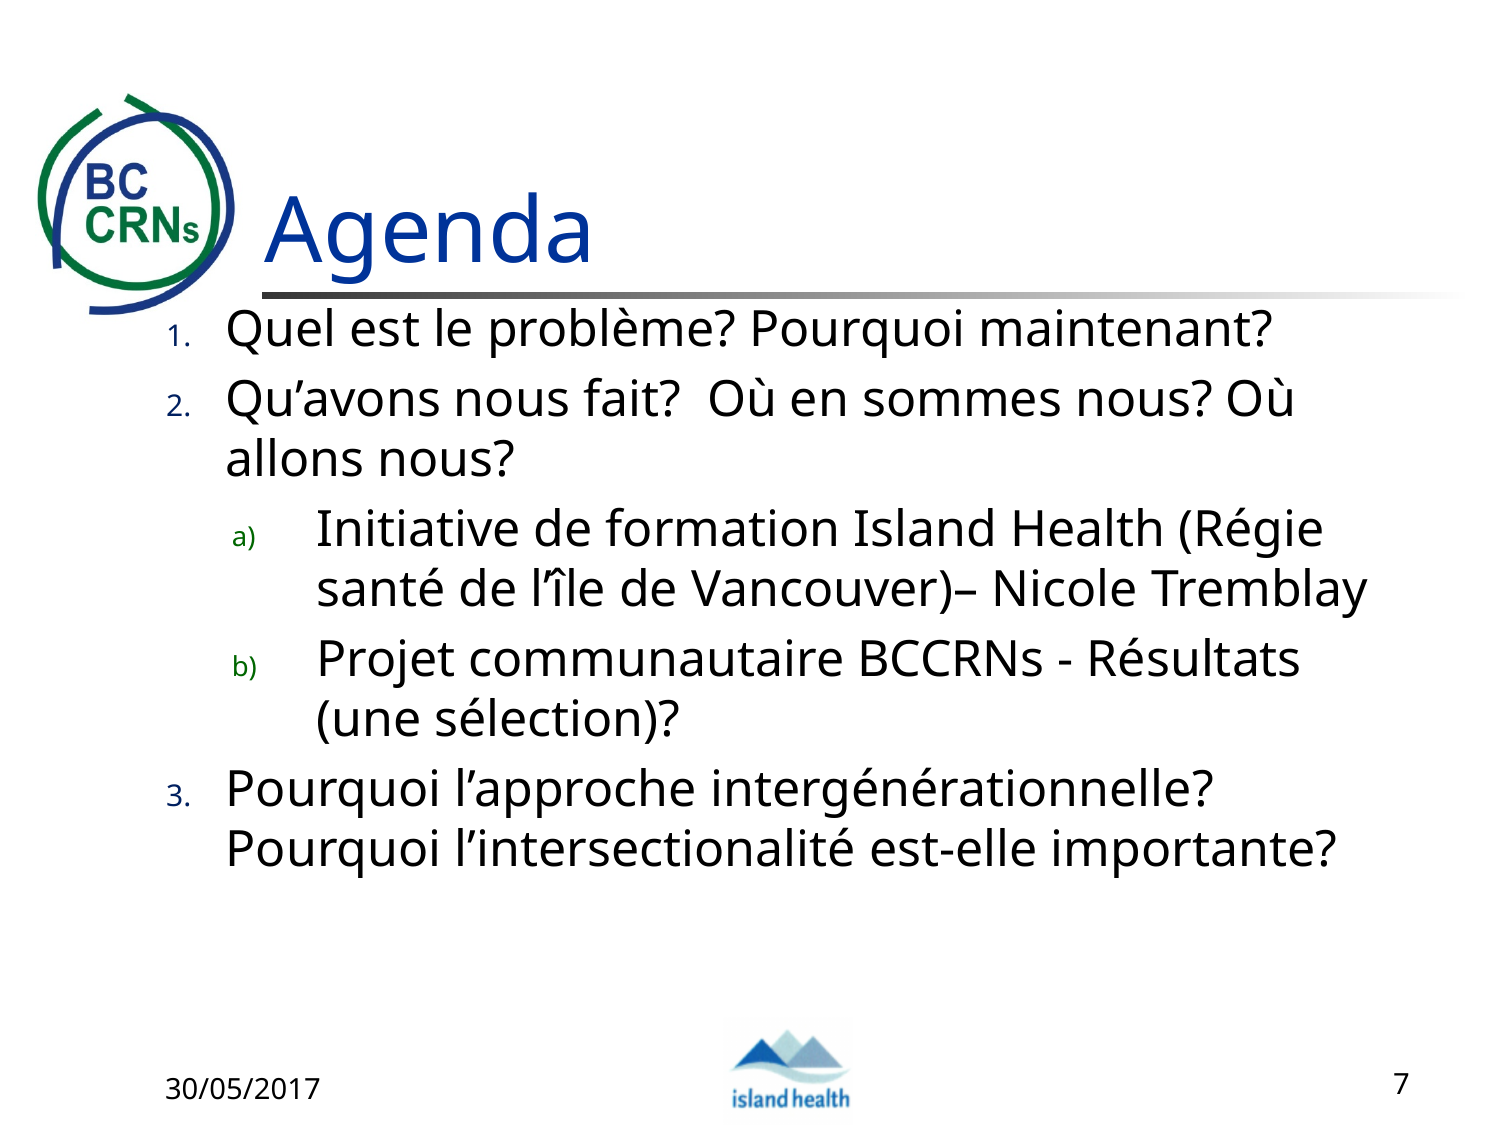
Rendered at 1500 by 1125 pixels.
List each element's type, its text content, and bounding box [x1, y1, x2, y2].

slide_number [149, 1037, 463, 1113]
list Quel est le problème? Pourquoi maintenant? Qu’avons nous fait? Où en sommes nous? Où allons nous? Initiative de formation Island Health (Régie santé de l’île de Vancouver)– Nicole Tremblay Projet communautaire BCCRNs - Résultats (une sélection)? Pourquoi l’approche intergénérationnelle? Pourquoi l’intersectionalité est-elle importante? [151, 288, 1434, 1001]
title Agenda [249, 101, 1468, 289]
slide_number 7 [1112, 1037, 1426, 1113]
picture [35, 93, 262, 330]
